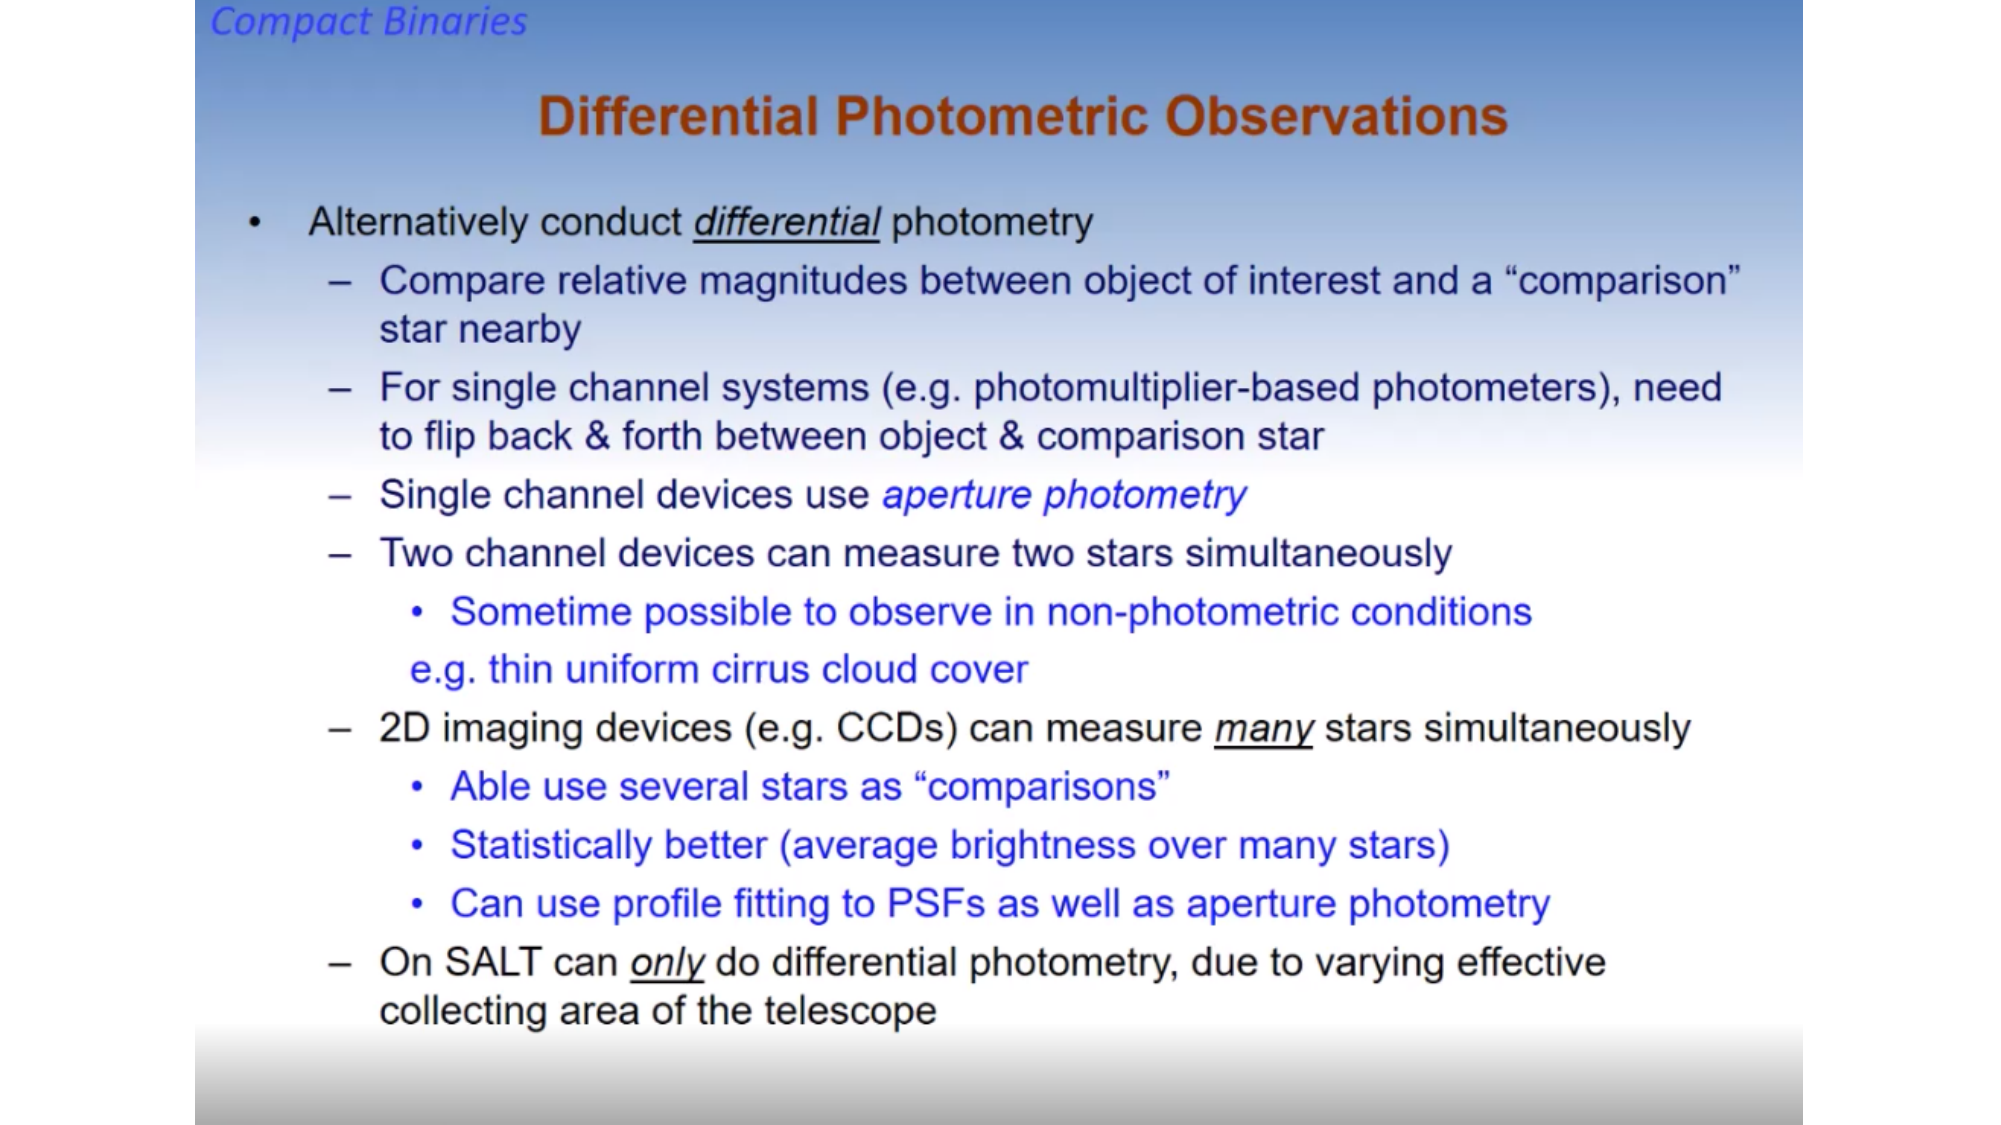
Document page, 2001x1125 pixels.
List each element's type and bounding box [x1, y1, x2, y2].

picture [195, 0, 1803, 1125]
